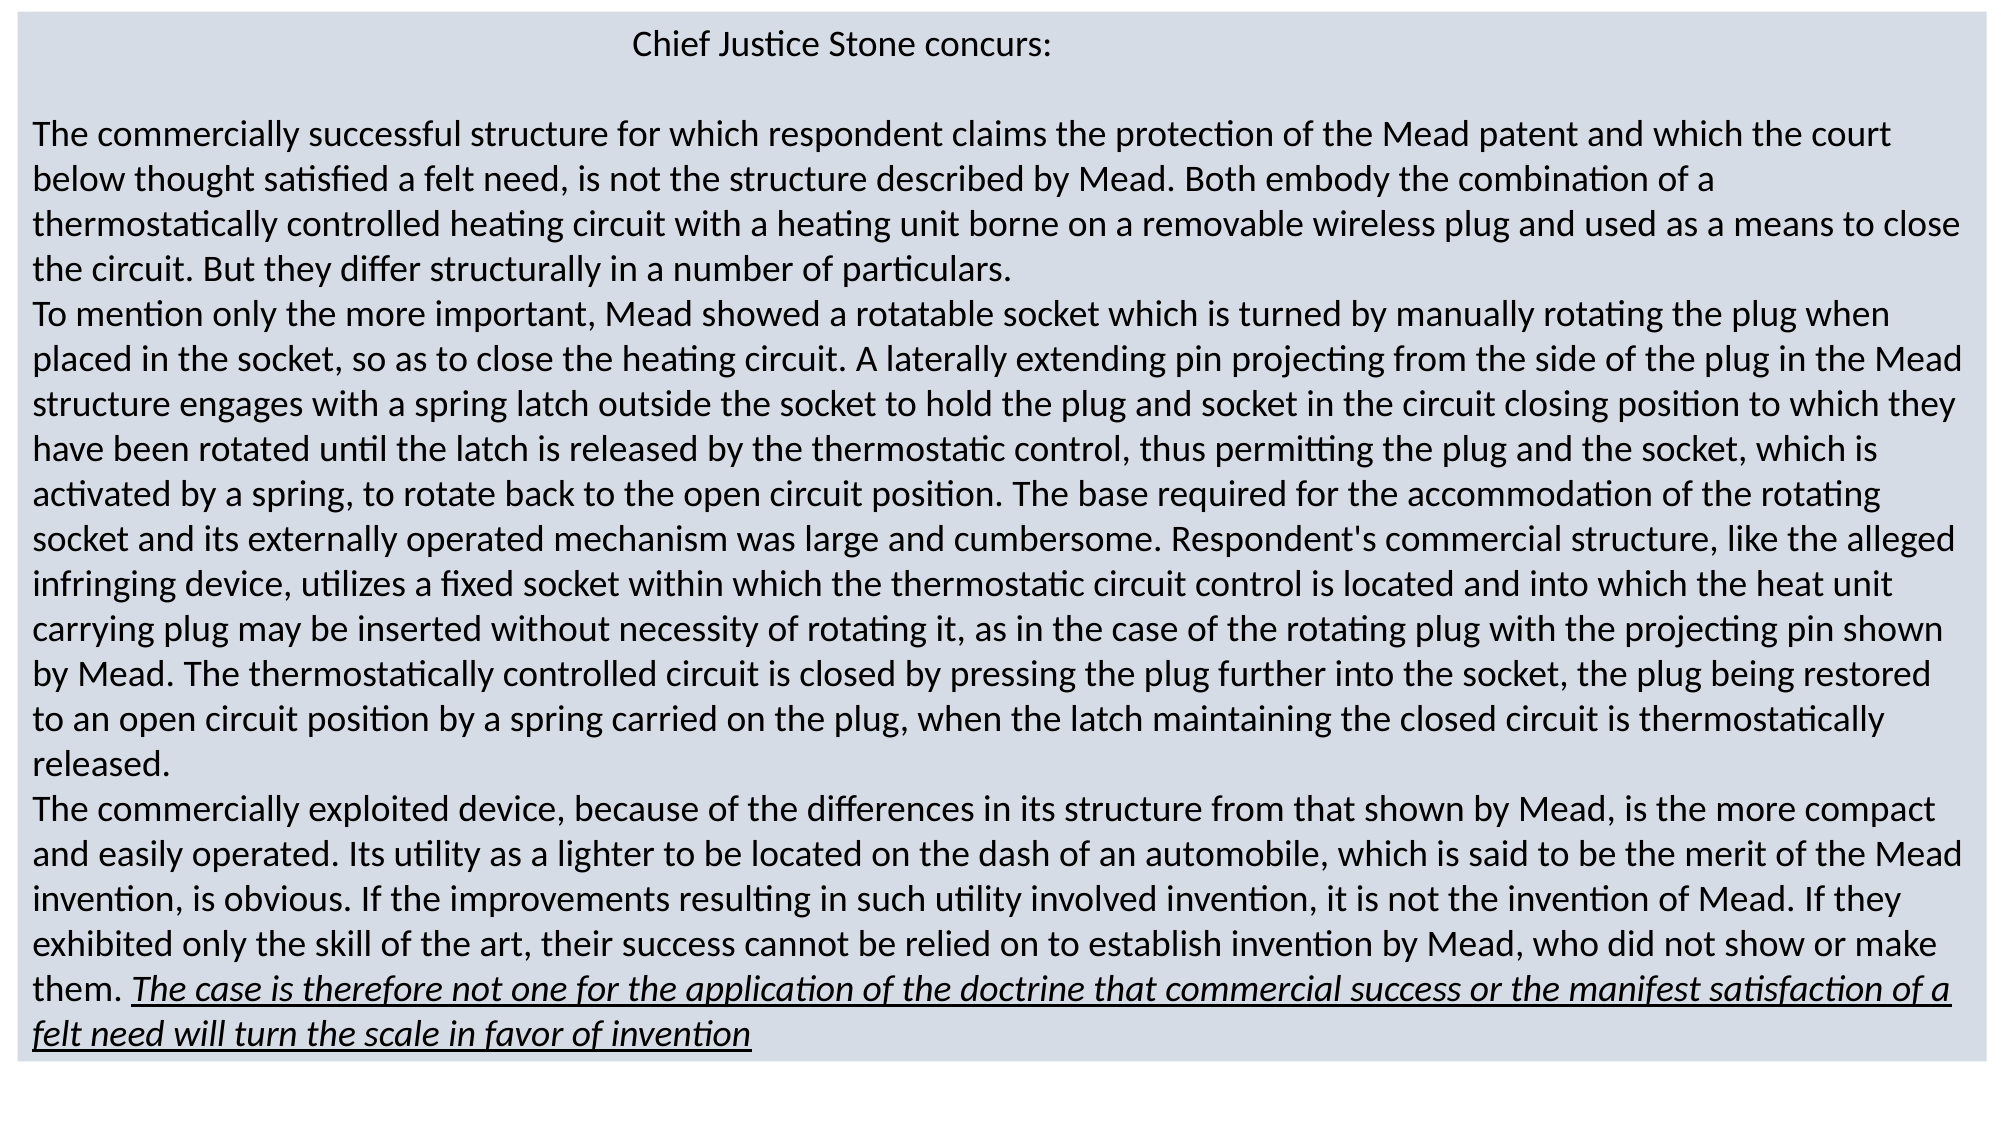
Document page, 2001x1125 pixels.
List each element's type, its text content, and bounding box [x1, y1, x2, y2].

text_box Chief Justice Stone concurs: The commercially successful structure for which respondent claims the protection of the Mead patent and which the court below thought satisfied a felt need, is not the structure described by Mead. Both embody the combination of a thermostatically controlled heating circuit with a heating unit borne on a removable wireless plug and used as a means to close the circuit. But they differ structurally in a number of particulars. To mention only the more important, Mead showed a rotatable socket which is turned by manually rotating the plug when placed in the socket, so as to close the heating circuit. A laterally extending pin projecting from the side of the plug in the Mead structure engages with a spring latch outside the socket to hold the plug and socket in the circuit closing position to which they have been rotated until the latch is released by the thermostatic control, thus permitting the plug and the socket, which is activated by a spring, to rotate back to the open circuit position. The base required for the accommodation of the rotating socket and its externally operated mechanism was large and cumbersome. Respondent's commercial structure, like the alleged infringing device, utilizes a fixed socket within which the thermostatic circuit control is located and into which the heat unit carrying plug may be inserted without necessity of rotating it, as in the case of the rotating plug with the projecting pin shown by Mead. The thermostatically controlled circuit is closed by pressing the plug further into the socket, the plug being restored to an open circuit position by a spring carried on the plug, when the latch maintaining the closed circuit is thermostatically released. The commercially exploited device, because of the differences in its structure from that shown by Mead, is the more compact and easily operated. Its utility as a lighter to be located on the dash of an automobile, which is said to be the merit of the Mead invention, is obvious. If the improvements resulting in such utility involved invention, it is not the invention of Mead. If they exhibited only the skill of the art, their success cannot be relied on to establish invention by Mead, who did not show or make them. The case is therefore not one for the application of the doctrine that commercial success or the manifest satisfaction of a felt need will turn the scale in favor of invention [17, 11, 1987, 1062]
